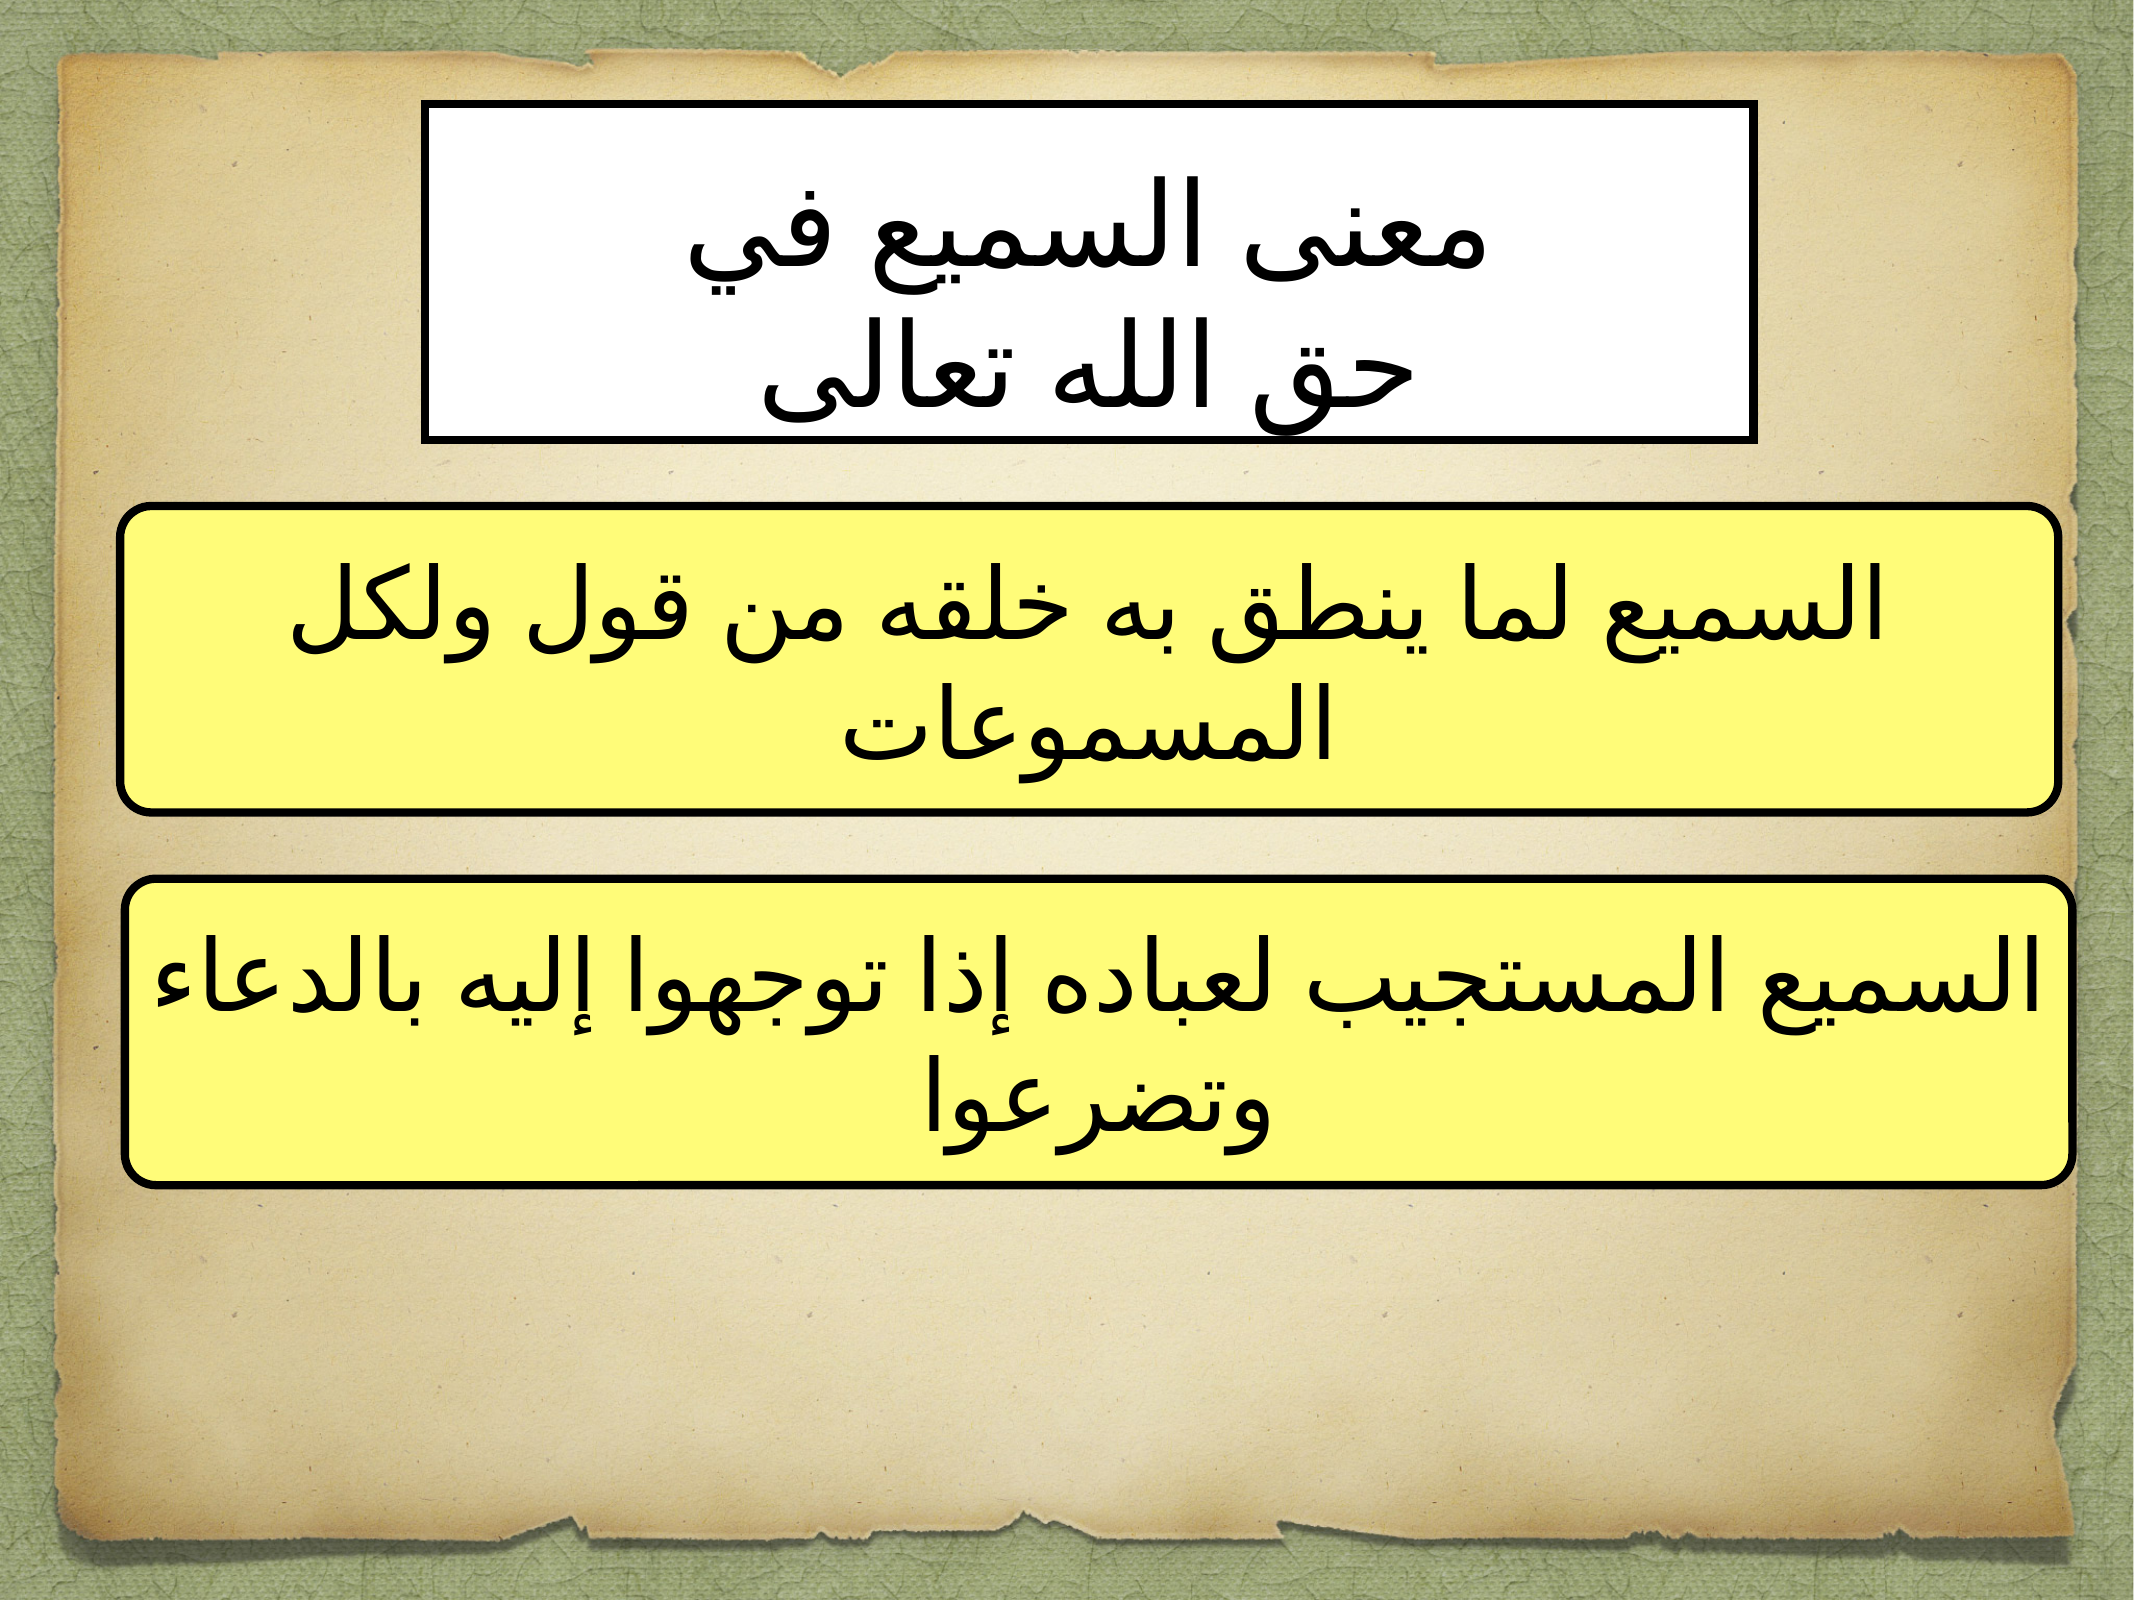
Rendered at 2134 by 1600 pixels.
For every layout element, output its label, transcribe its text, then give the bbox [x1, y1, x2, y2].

title معنى السميع في حق الله تعالى [424, 103, 1755, 441]
picture [0, 0, 2134, 1600]
text_box السميع لما ينطق به خلقه من قول ولكل المسموعات [120, 505, 2059, 813]
text_box السميع المستجيب لعباده إذا توجهوا إليه بالدعاء وتضرعوا [124, 878, 2073, 1186]
